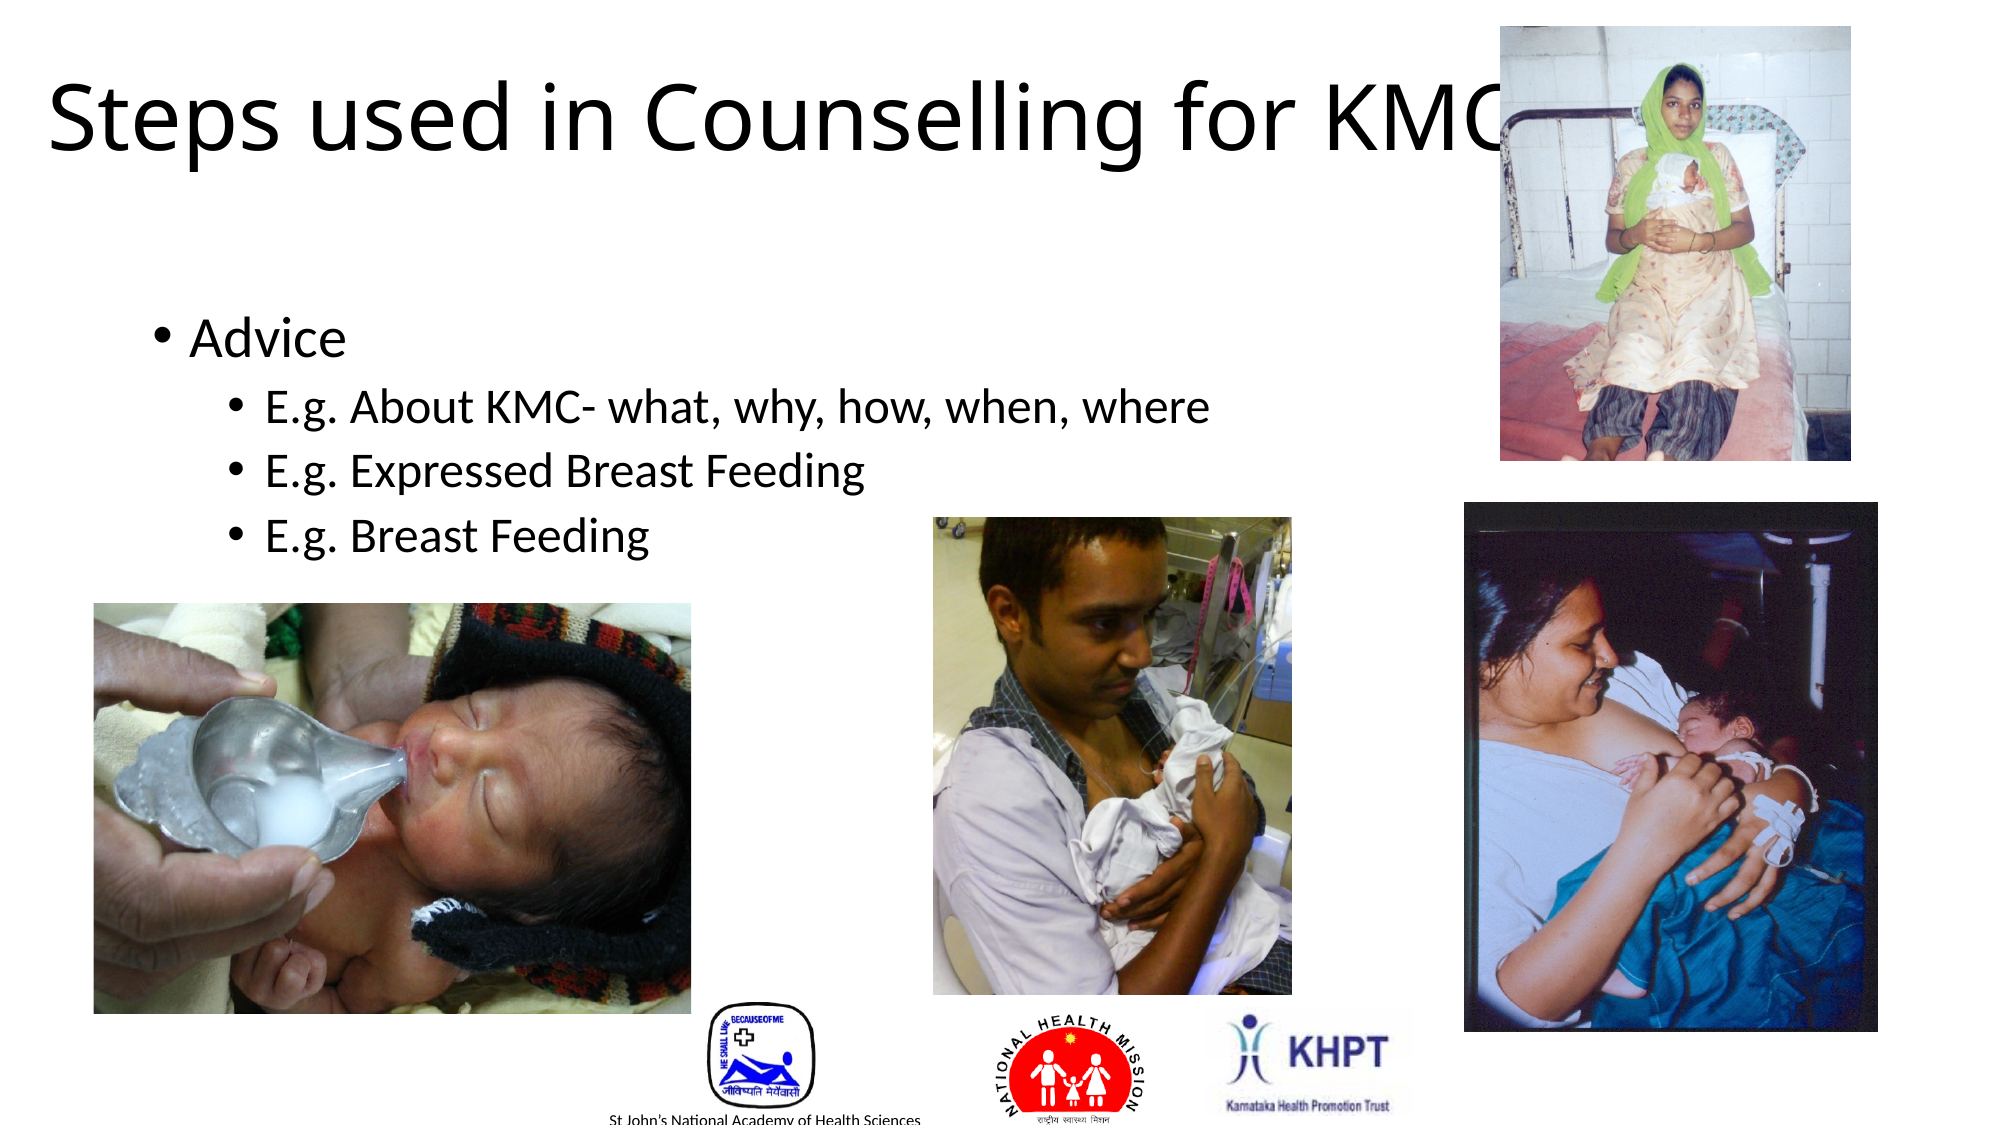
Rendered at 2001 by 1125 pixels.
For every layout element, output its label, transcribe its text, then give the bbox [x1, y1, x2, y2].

picture [93, 603, 692, 1014]
list Advice E.g. About KMC- what, why, how, when, where E.g. Expressed Breast Feeding E.g. Breast Feeding [137, 299, 1863, 1014]
picture [1500, 26, 1851, 462]
picture [1464, 502, 1878, 1032]
picture [704, 1014, 819, 1109]
picture [1206, 1014, 1413, 1116]
picture [933, 517, 1292, 995]
picture [991, 1014, 1148, 1125]
title Steps used in Counselling for KMC [32, 12, 1758, 230]
